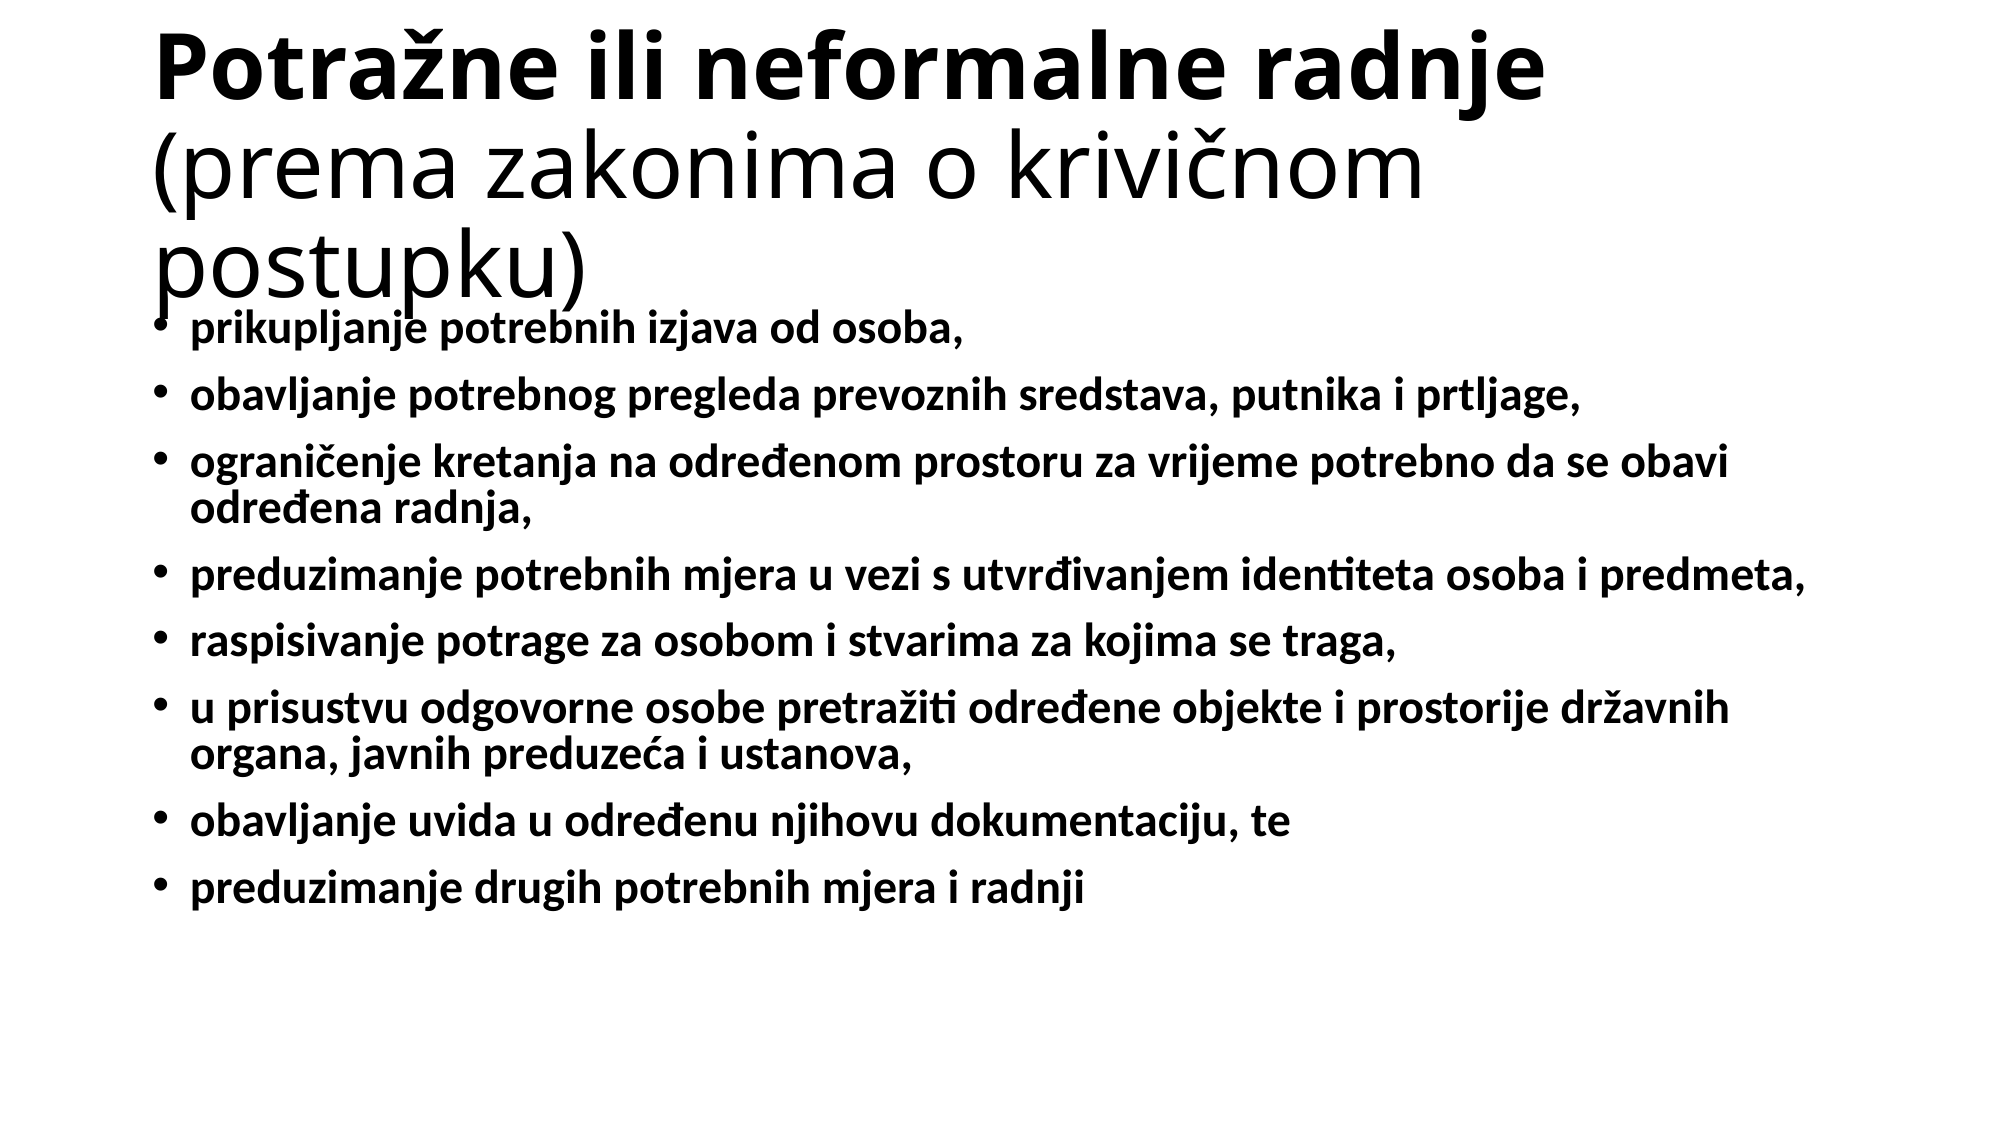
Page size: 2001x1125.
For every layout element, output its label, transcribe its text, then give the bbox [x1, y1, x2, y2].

list prikupljanje potrebnih izjava od osoba, obavljanje potrebnog pregleda prevoznih sredstava, putnika i prtljage, ograničenje kretanja na određenom prostoru za vrijeme potrebno da se obavi određena radnja, preduzimanje potrebnih mjera u vezi s utvrđivanjem identiteta osoba i predmeta, raspisivanje potrage za osobom i stvarima za kojima se traga, u prisustvu odgovorne osobe pretražiti određene objekte i prostorije državnih organa, javnih preduzeća i ustanova, obavljanje uvida u određenu njihovu dokumentaciju, te preduzimanje drugih potrebnih mjera i radnji [137, 299, 1863, 1014]
title Potražne ili neformalne radnje (prema zakonima o krivičnom postupku) [137, 59, 1863, 278]
